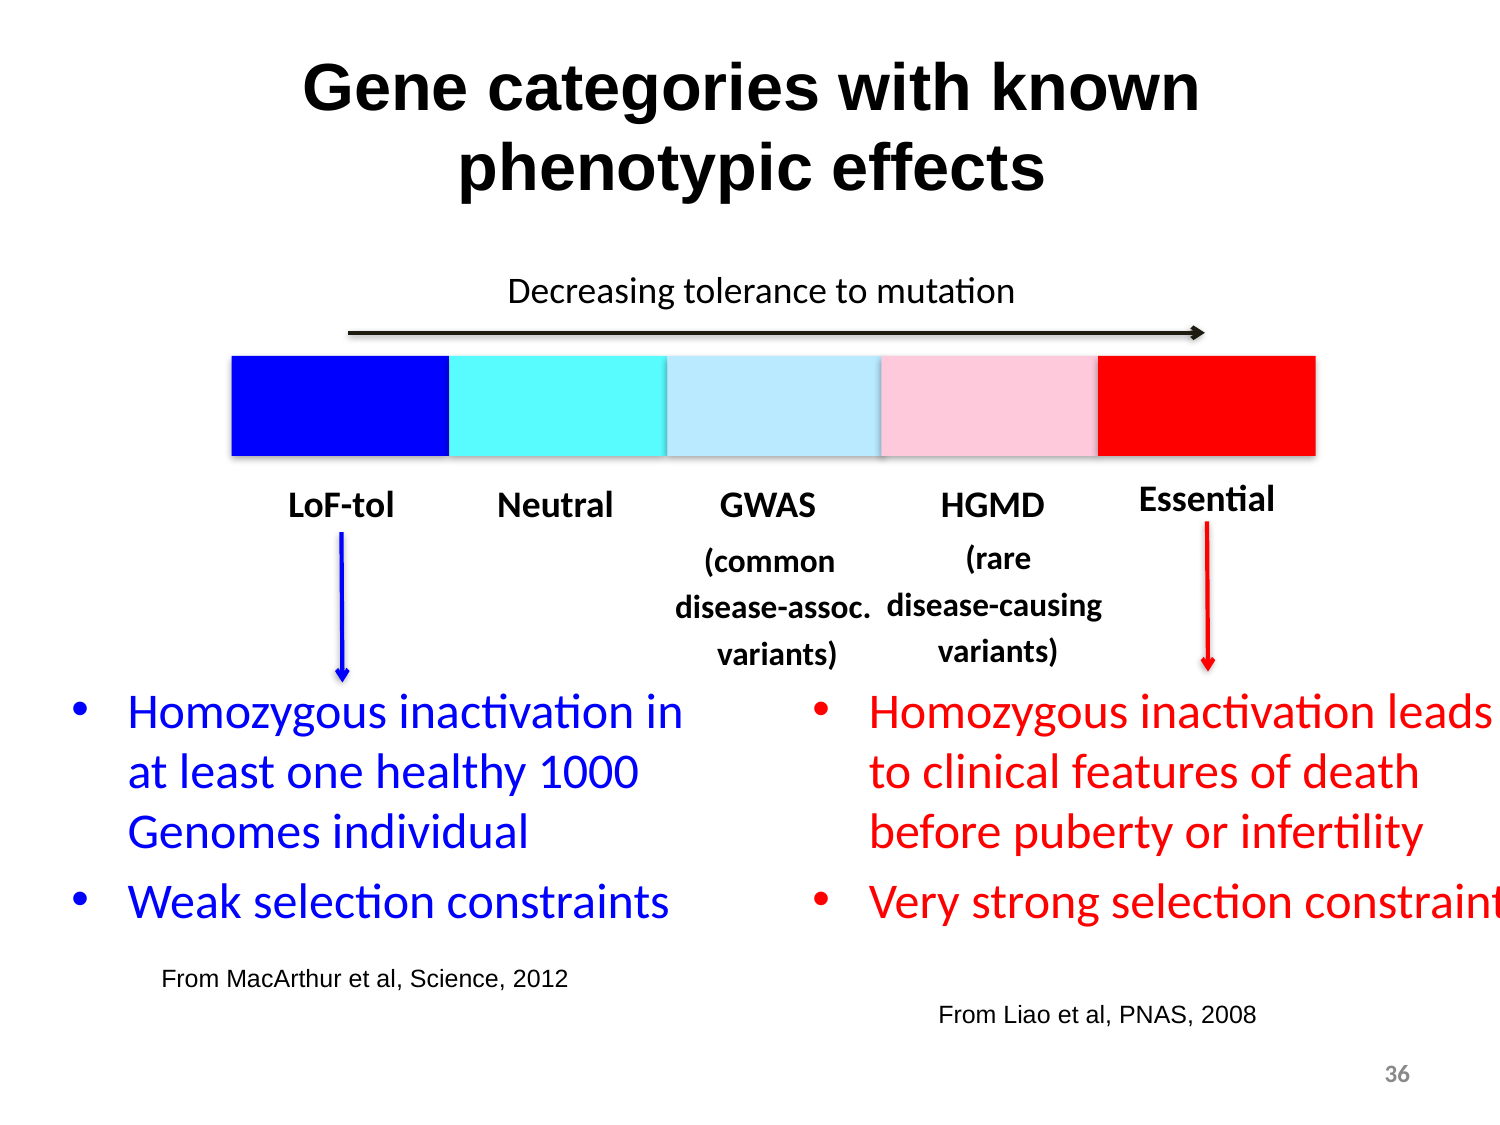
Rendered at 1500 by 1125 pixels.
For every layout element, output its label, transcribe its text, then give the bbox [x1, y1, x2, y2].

list Homozygous inactivation in at least one healthy 1000 Genomes individual Weak selection constraints [56, 670, 720, 951]
slide_number 36 [1074, 1042, 1425, 1103]
text_box LoF-tol [257, 461, 426, 533]
text_box HGMD [908, 462, 1078, 533]
text_box (common disease-assoc. variants) [590, 608, 797, 680]
text_box (rare disease-causing variants) [786, 605, 1200, 677]
text_box From MacArthur et al, Science, 2012 [146, 955, 585, 1001]
text_box [1097, 355, 1316, 457]
text_box [449, 355, 666, 457]
list Decreasing tolerance to mutation [447, 246, 1077, 319]
text_box Essential [1123, 456, 1292, 527]
list Homozygous inactivation leads to clinical features of death before puberty or infertility Very strong selection constraints [797, 670, 1500, 1010]
text_box GWAS [684, 461, 852, 533]
text_box Neutral [471, 461, 640, 533]
text_box [231, 355, 448, 457]
text_box [881, 355, 1096, 457]
text_box From Liao et al, PNAS, 2008 [923, 991, 1273, 1037]
title Gene categories with known phenotypic effects [114, 30, 1390, 218]
text_box [667, 355, 880, 457]
